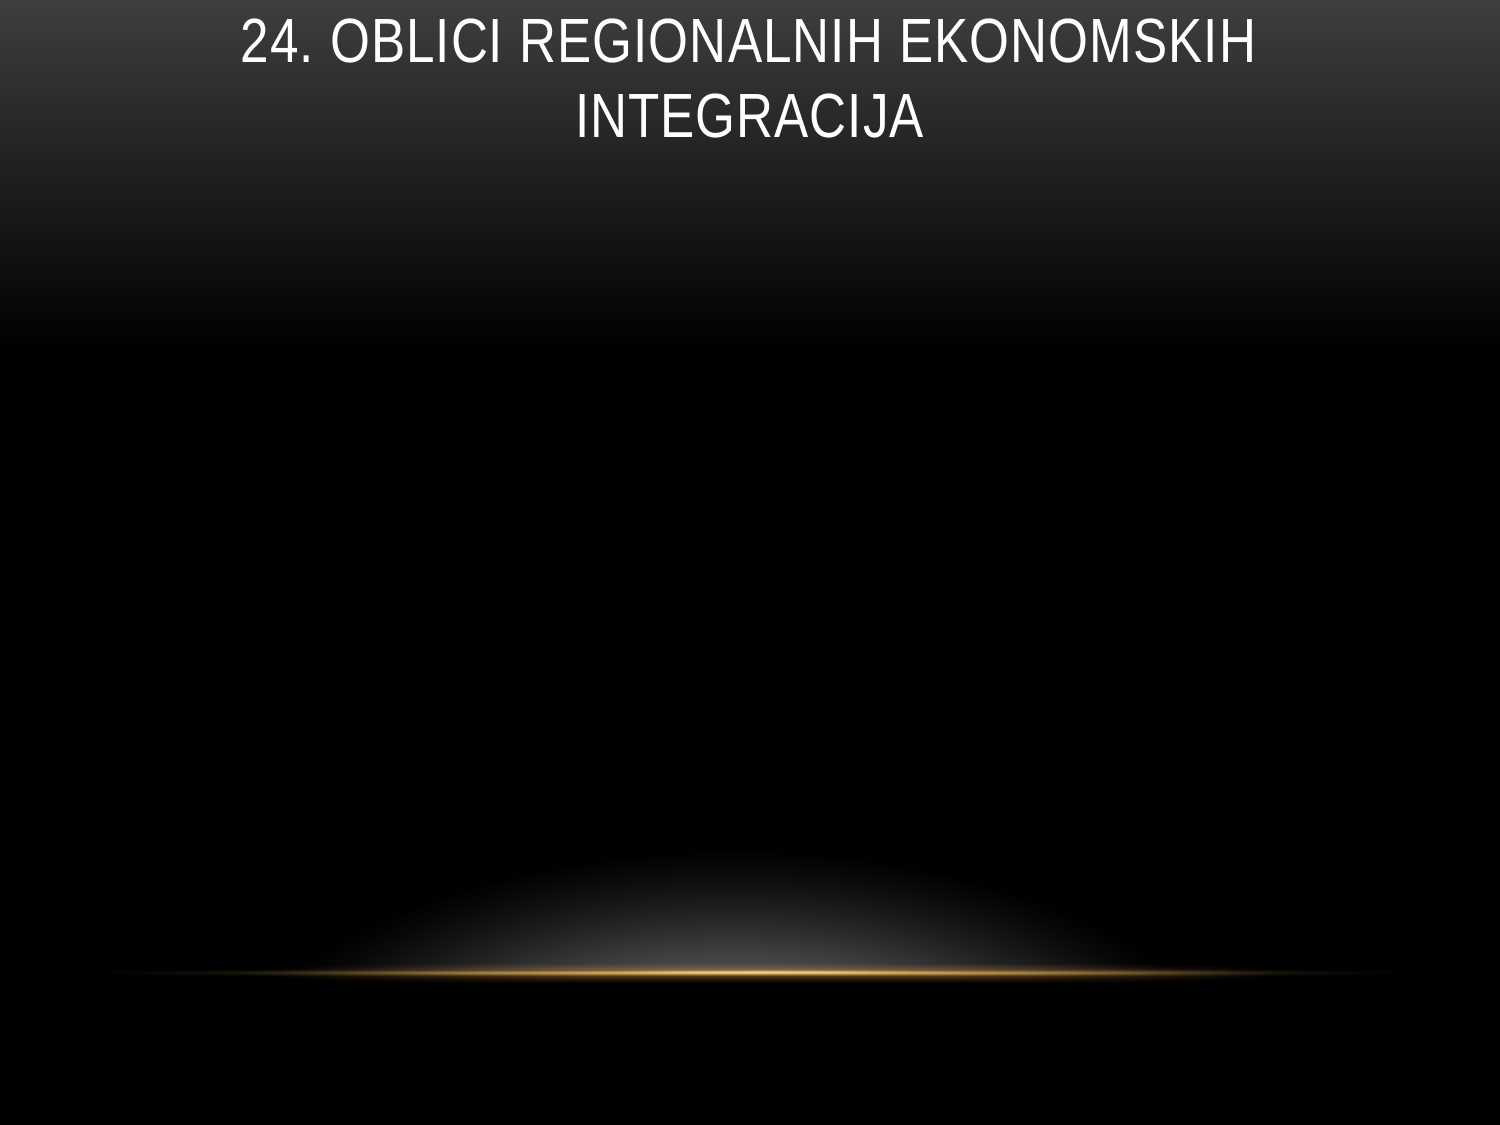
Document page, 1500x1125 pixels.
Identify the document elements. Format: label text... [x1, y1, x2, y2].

picture [0, 0, 1500, 1125]
title 24. Oblici regionalnih ekonomskih integracija [99, 50, 1400, 158]
